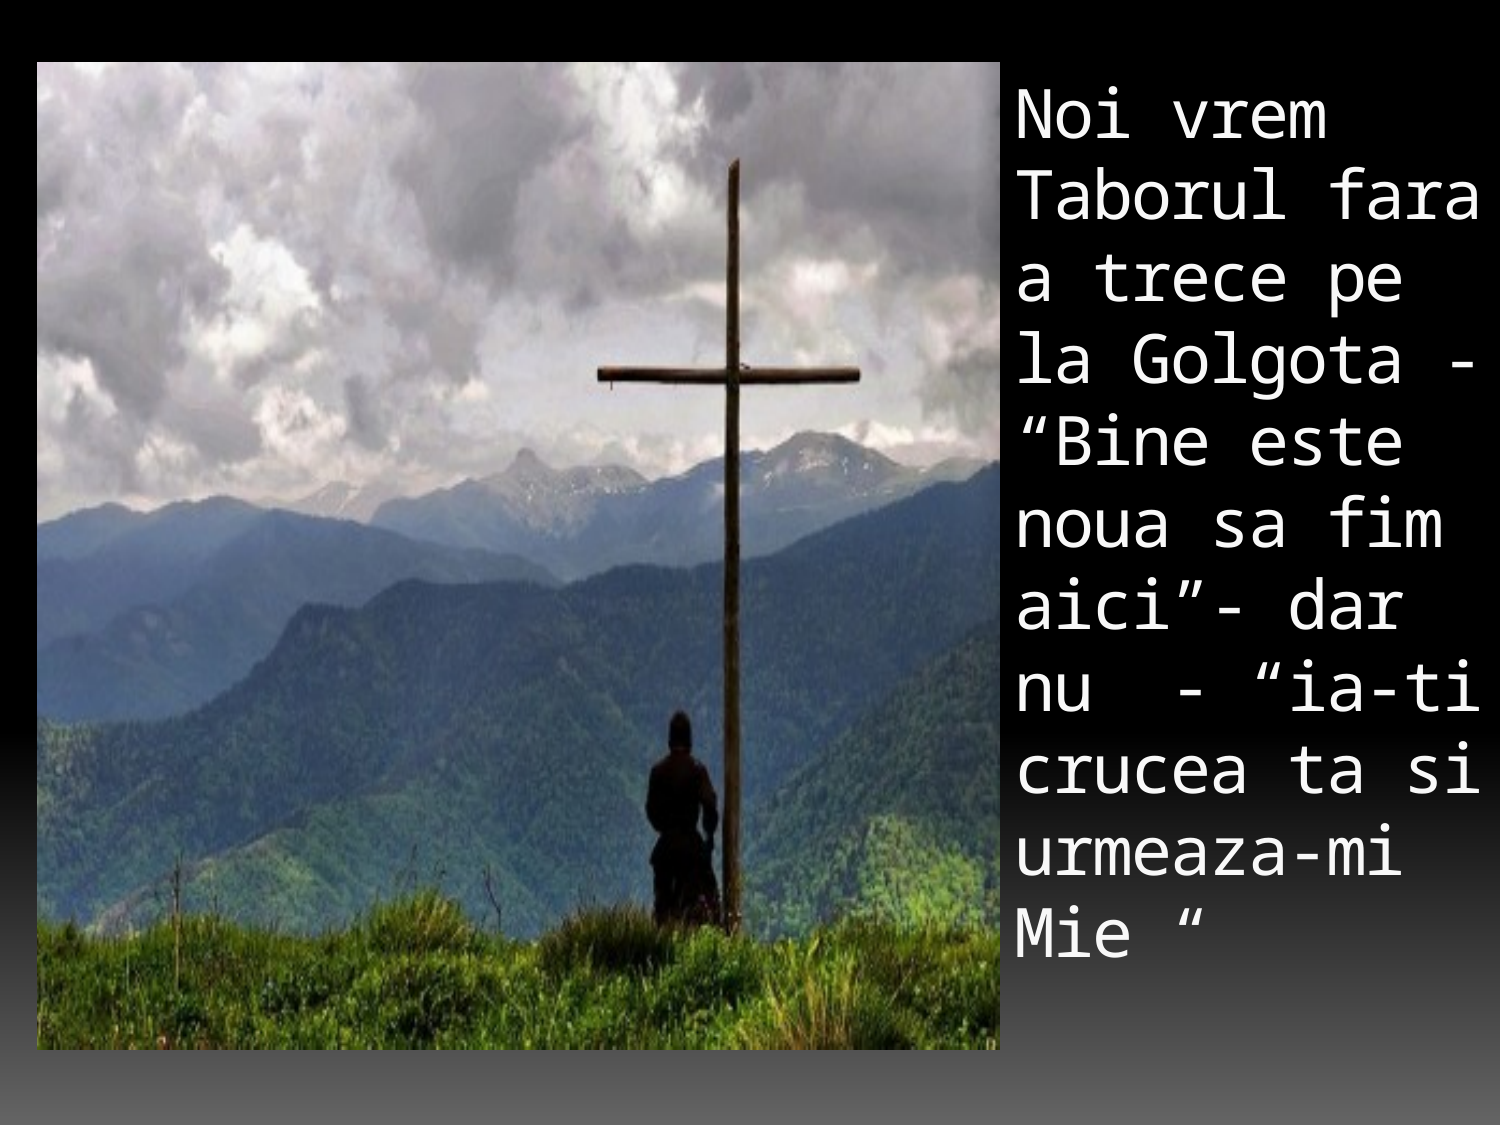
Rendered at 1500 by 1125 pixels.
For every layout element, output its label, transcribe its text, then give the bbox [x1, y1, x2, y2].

text_box Noi vrem Taborul fara a trece pe la Golgota - “Bine este noua sa fim aici”- dar nu - “ia-ti crucea ta si urmeaza-mi Mie “ [1010, 62, 1500, 1038]
picture [36, 61, 1001, 1051]
